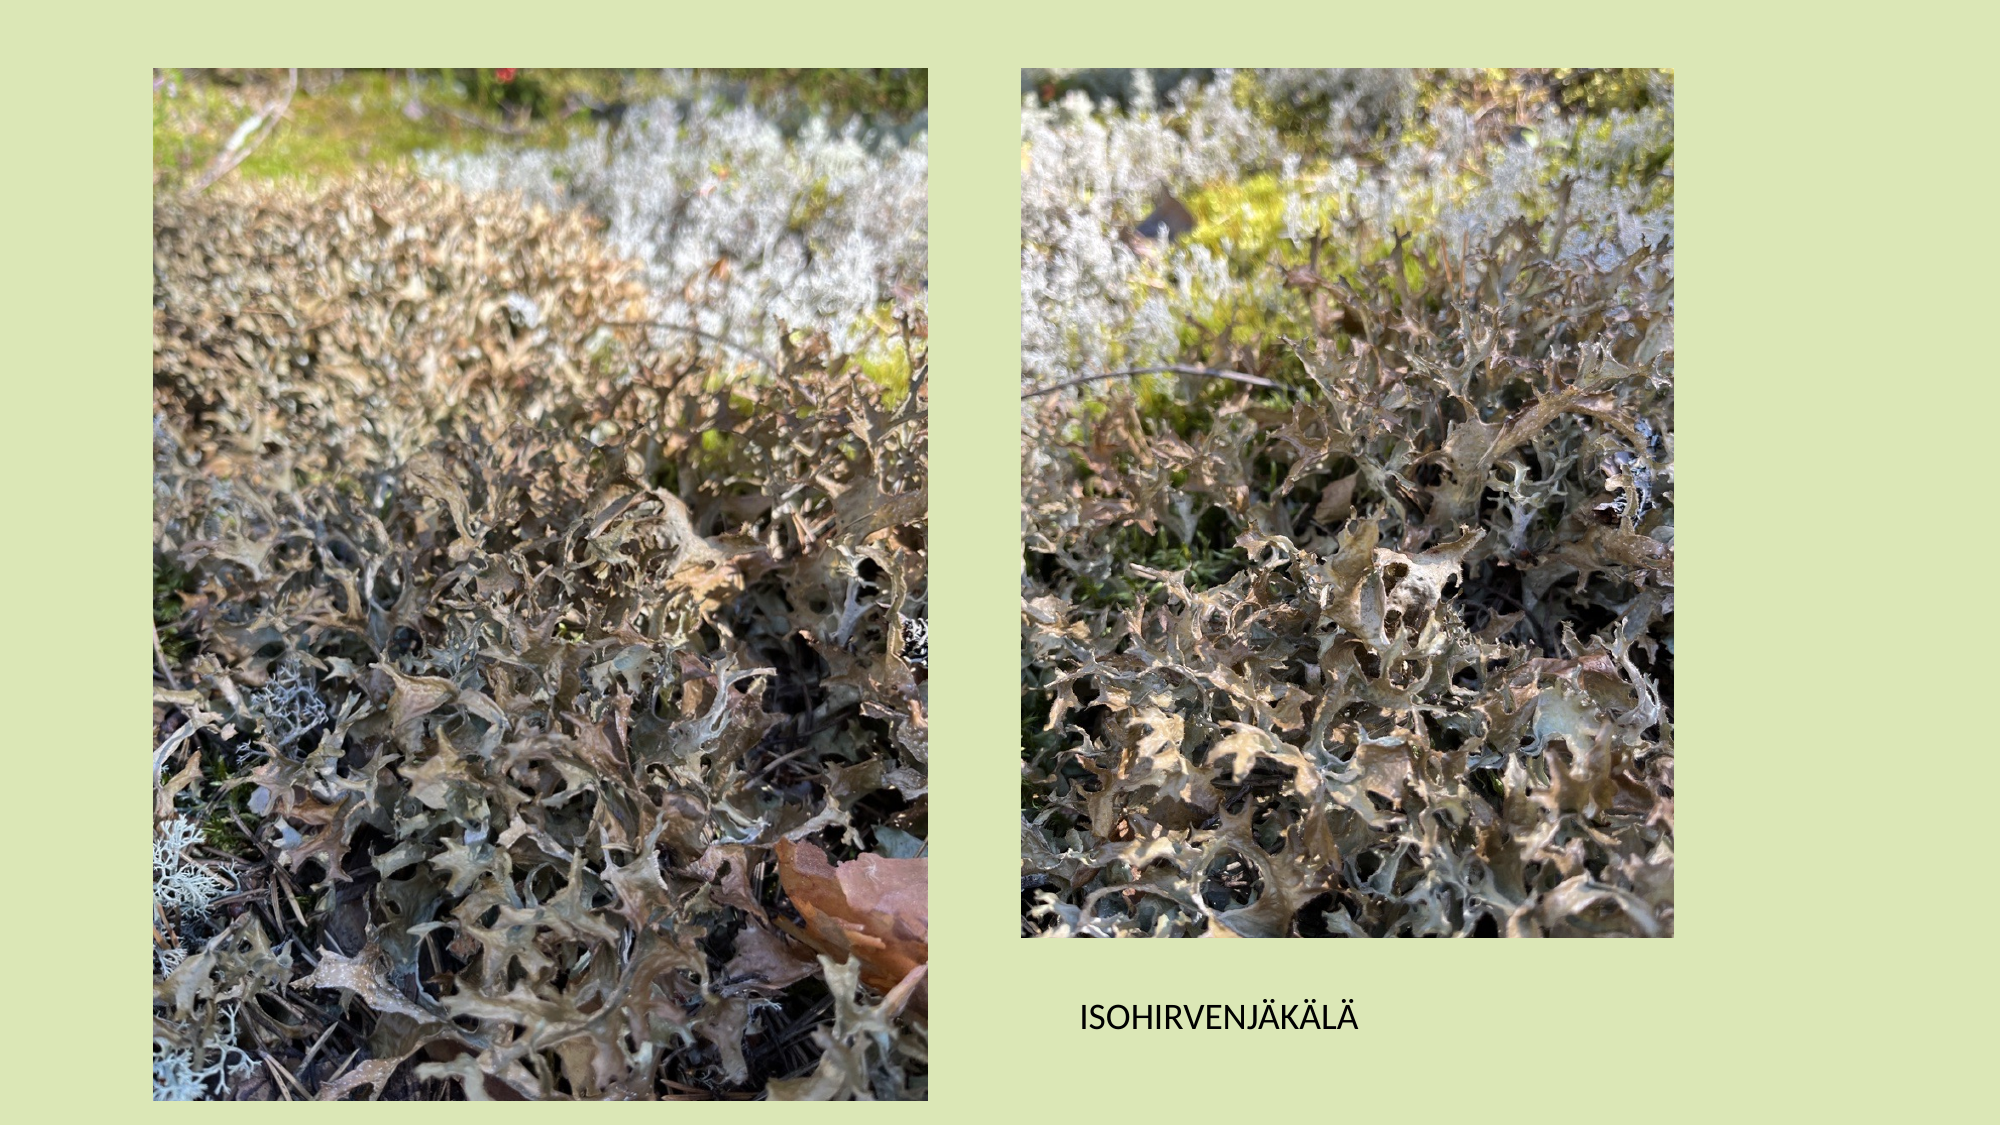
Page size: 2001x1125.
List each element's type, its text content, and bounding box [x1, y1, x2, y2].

text_box ISOHIRVENJÄKÄLÄ [1064, 984, 2000, 1045]
picture [153, 68, 928, 1101]
picture [1021, 68, 1674, 938]
